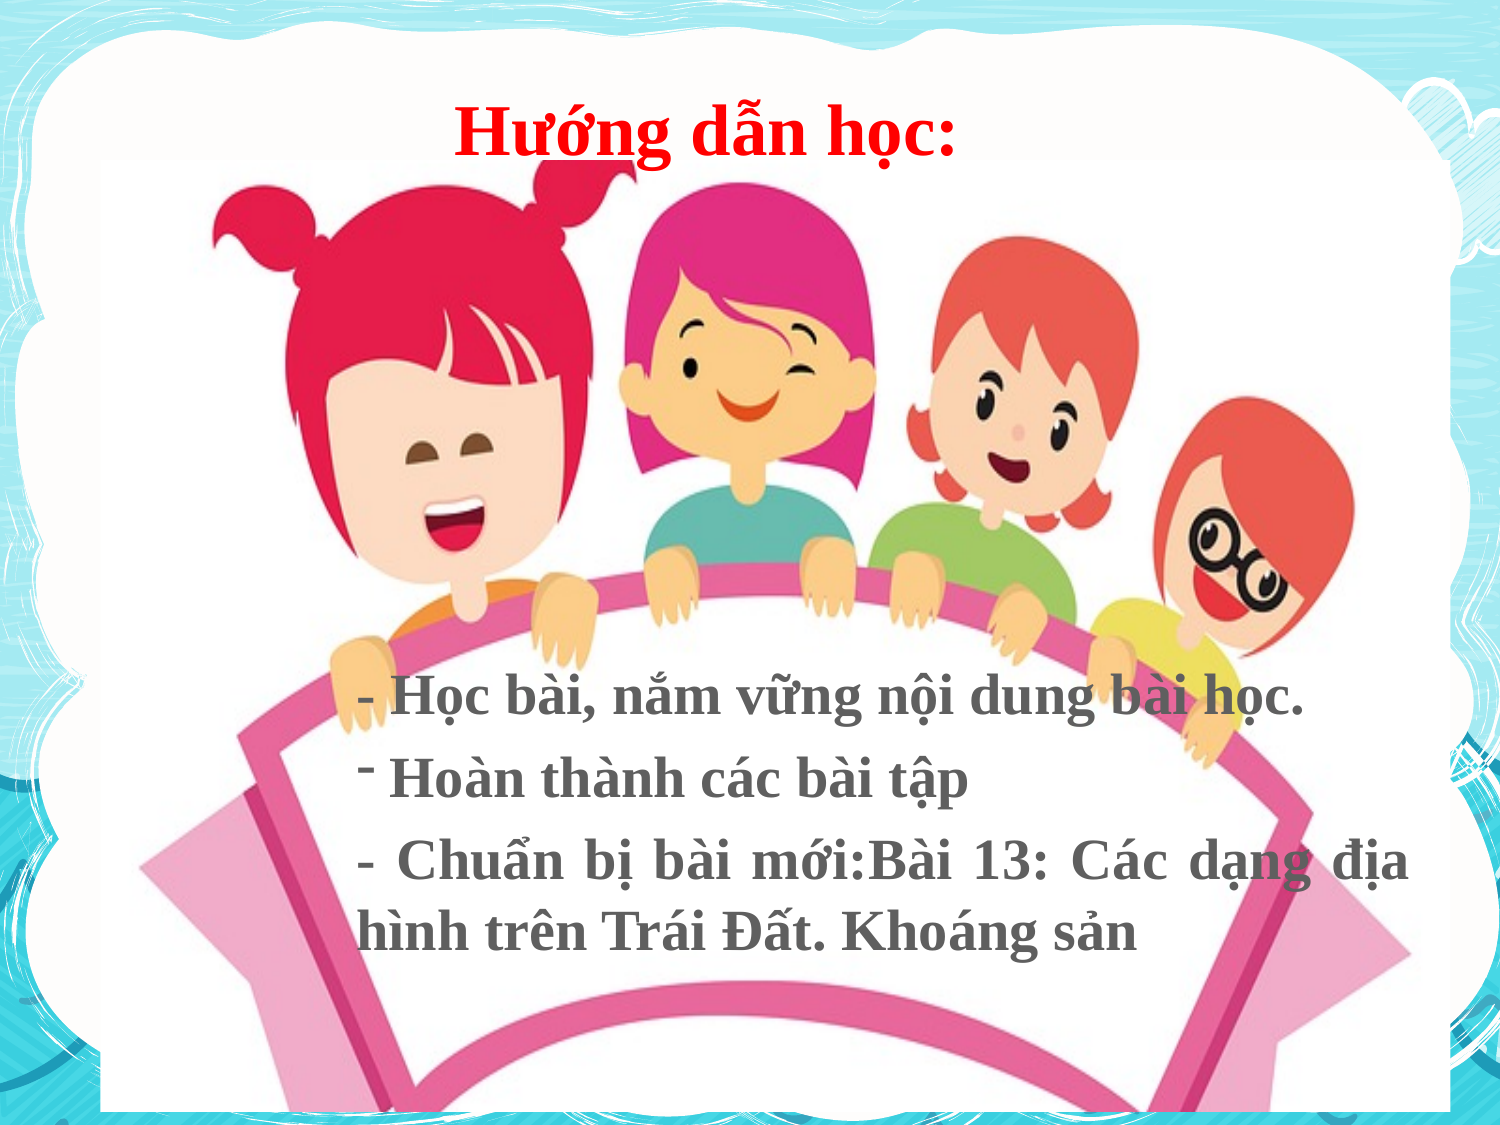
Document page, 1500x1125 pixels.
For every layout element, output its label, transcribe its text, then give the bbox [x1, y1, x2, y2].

text_box Hướng dẫn học: [371, 75, 1062, 160]
picture [100, 160, 1451, 1112]
